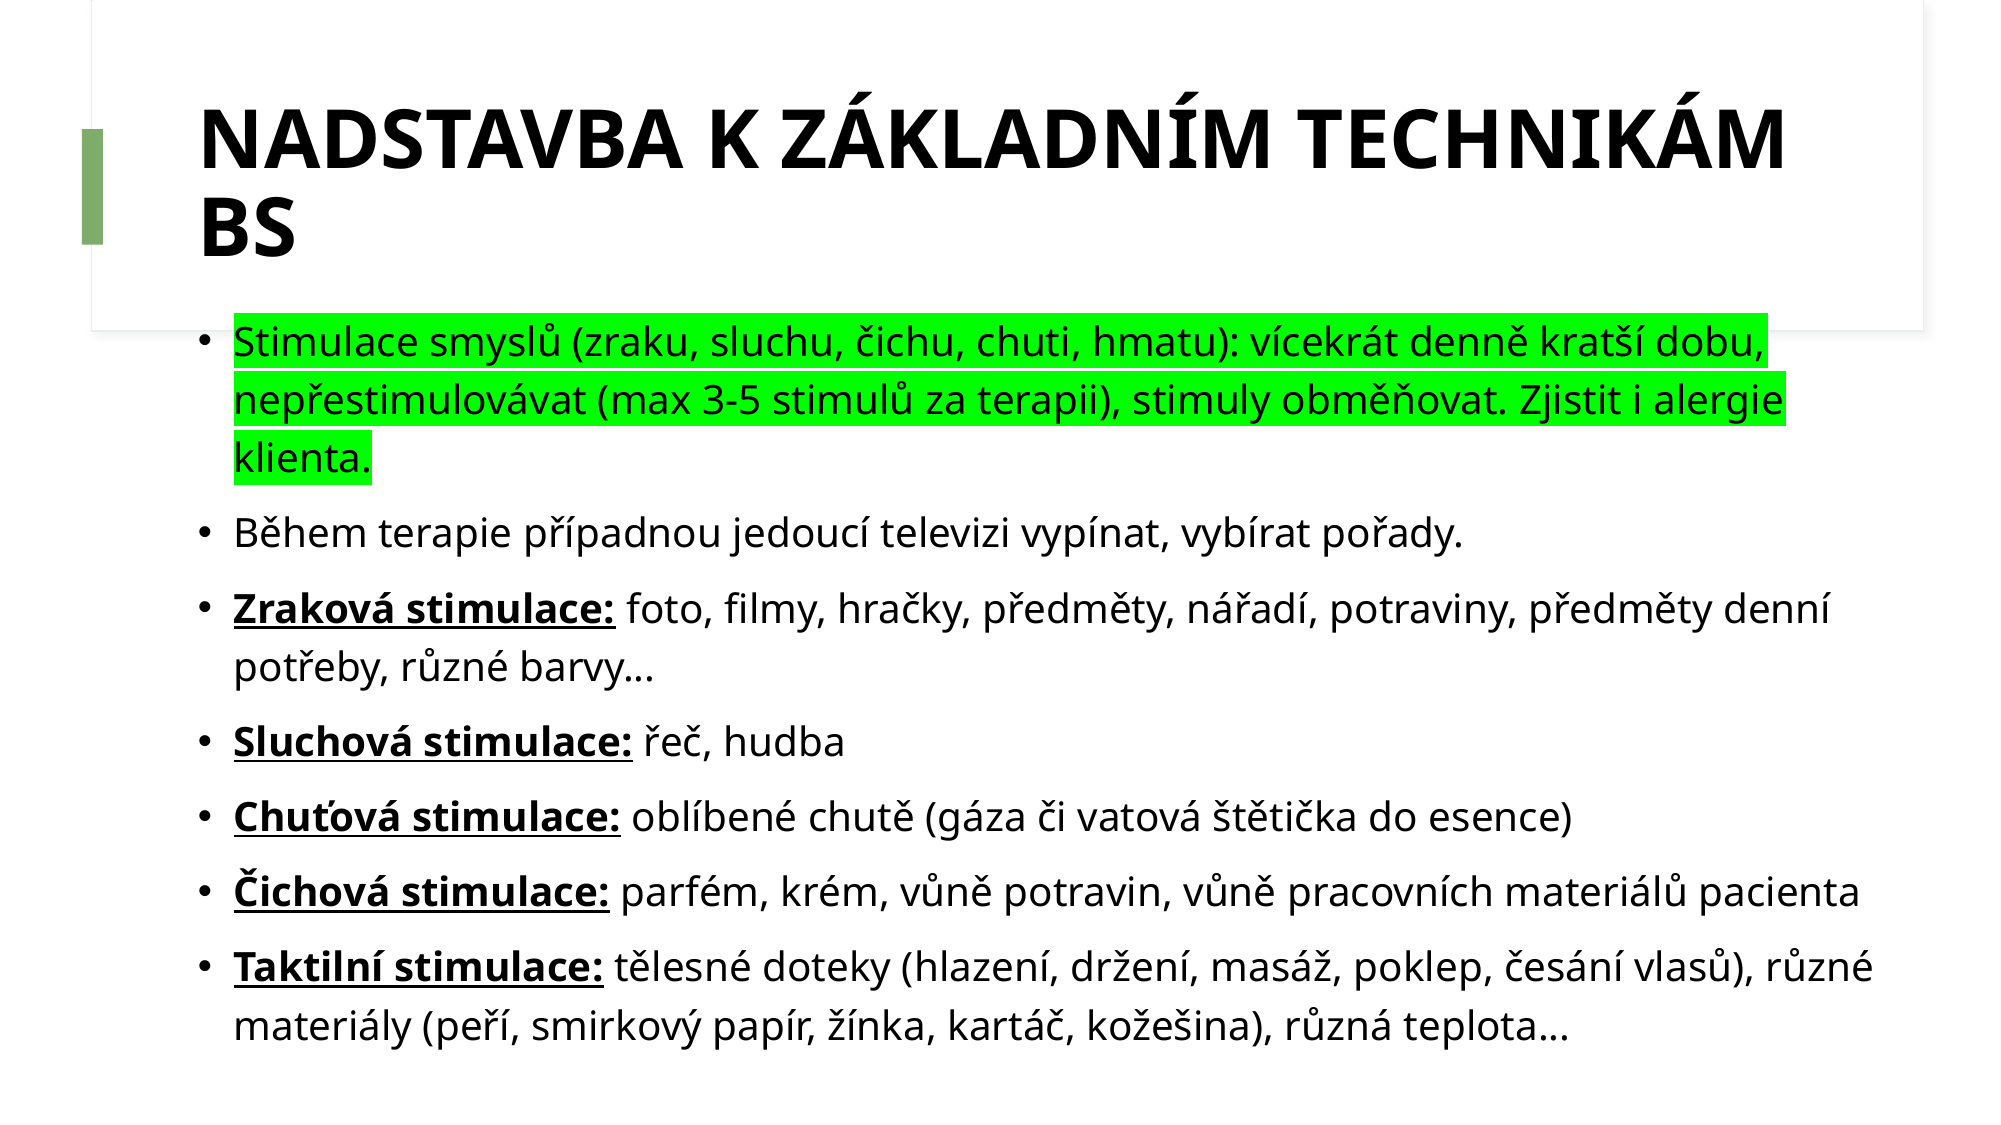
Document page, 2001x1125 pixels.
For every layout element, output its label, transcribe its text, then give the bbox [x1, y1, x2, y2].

title NADSTAVBA K ZÁKLADNÍM TECHNIKÁM BS [183, 90, 1889, 282]
list Stimulace smyslů (zraku, sluchu, čichu, chuti, hmatu): vícekrát denně kratší dobu, nepřestimulovávat (max 3-5 stimulů za terapii), stimuly obměňovat. Zjistit i alergie klienta. Během terapie případnou jedoucí televizi vypínat, vybírat pořady. Zraková stimulace: foto, filmy, hračky, předměty, nářadí, potraviny, předměty denní potřeby, různé barvy... Sluchová stimulace: řeč, hudba Chuťová stimulace: oblíbené chutě (gáza či vatová štětička do esence) Čichová stimulace: parfém, krém, vůně potravin, vůně pracovních materiálů pacienta Taktilní stimulace: tělesné doteky (hlazení, držení, masáž, poklep, česání vlasů), různé materiály (peří, smirkový papír, žínka, kartáč, kožešina), různá teplota... [183, 298, 1904, 1108]
